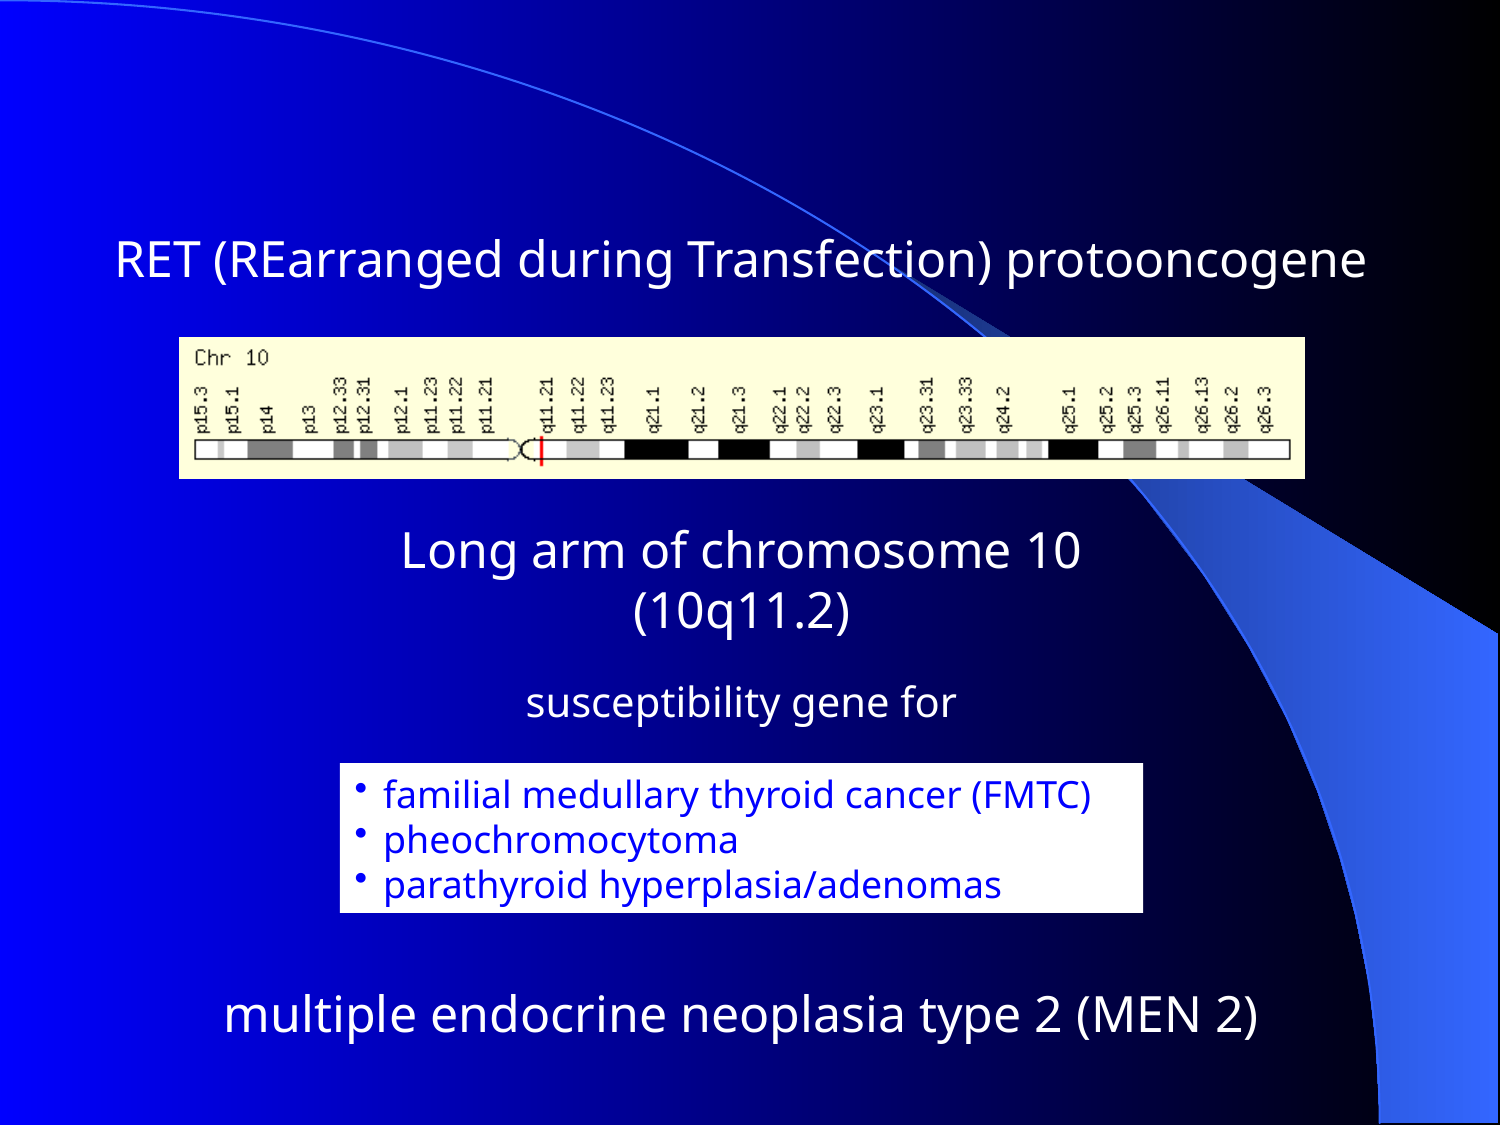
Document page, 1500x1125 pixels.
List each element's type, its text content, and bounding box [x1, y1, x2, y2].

text_box RET (REarranged during Transfection) protooncogene [99, 219, 1384, 295]
text_box susceptibility gene for [510, 668, 973, 734]
text_box multiple endocrine neoplasia type 2 (MEN 2) [208, 974, 1275, 1050]
text_box Long arm of chromosome 10 (10q11.2) [366, 511, 1117, 646]
picture [178, 337, 1305, 479]
text_box familial medullary thyroid cancer (FMTC) pheochromocytoma parathyroid hyperplasia/adenomas [339, 763, 1144, 913]
